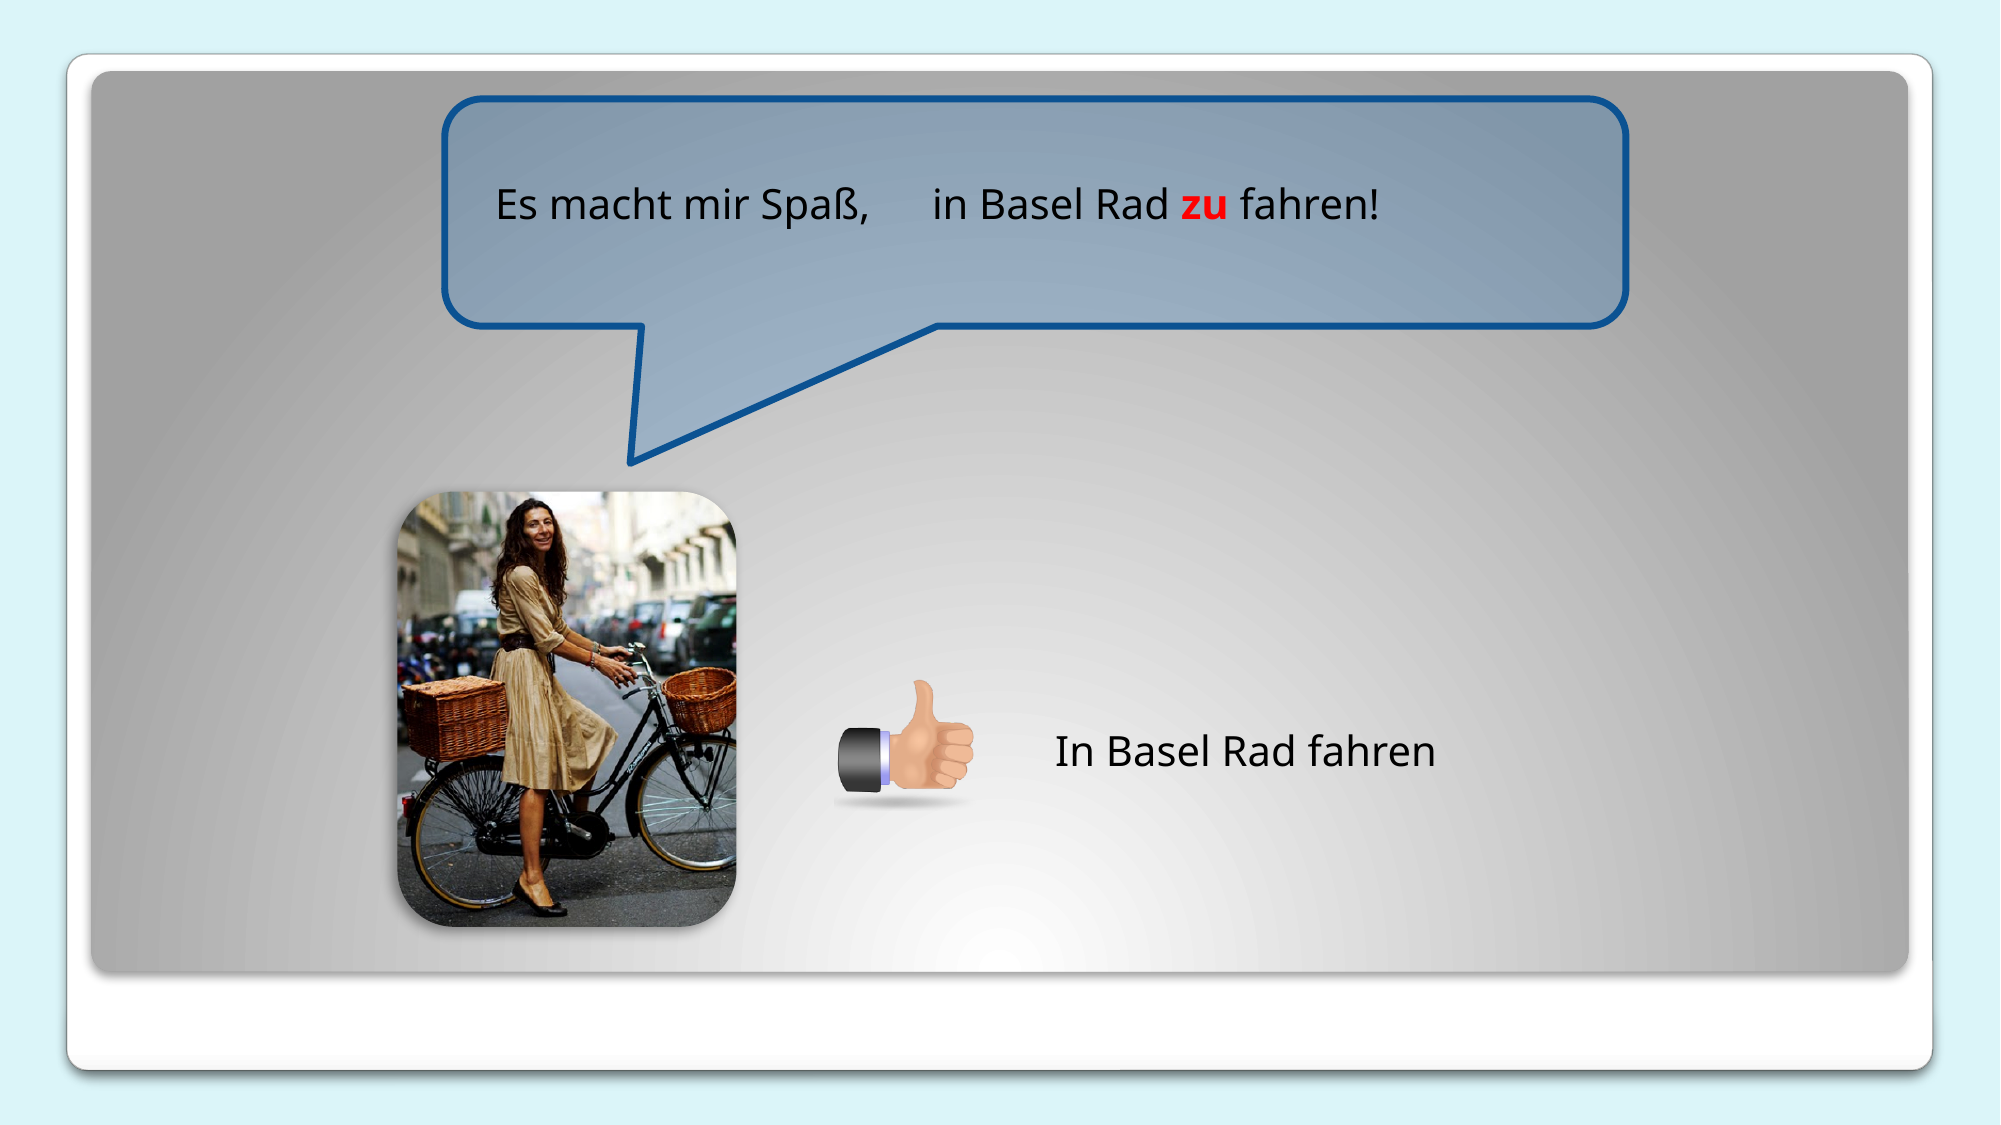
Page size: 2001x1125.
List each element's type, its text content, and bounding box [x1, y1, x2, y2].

text_box [441, 95, 1630, 467]
picture [834, 668, 978, 811]
picture [397, 491, 737, 928]
text_box in Basel Rad zu fahren! [1166, 170, 1674, 235]
text_box Es macht mir Spaß, [480, 170, 1166, 235]
text_box In Basel Rad fahren [1040, 717, 1756, 783]
